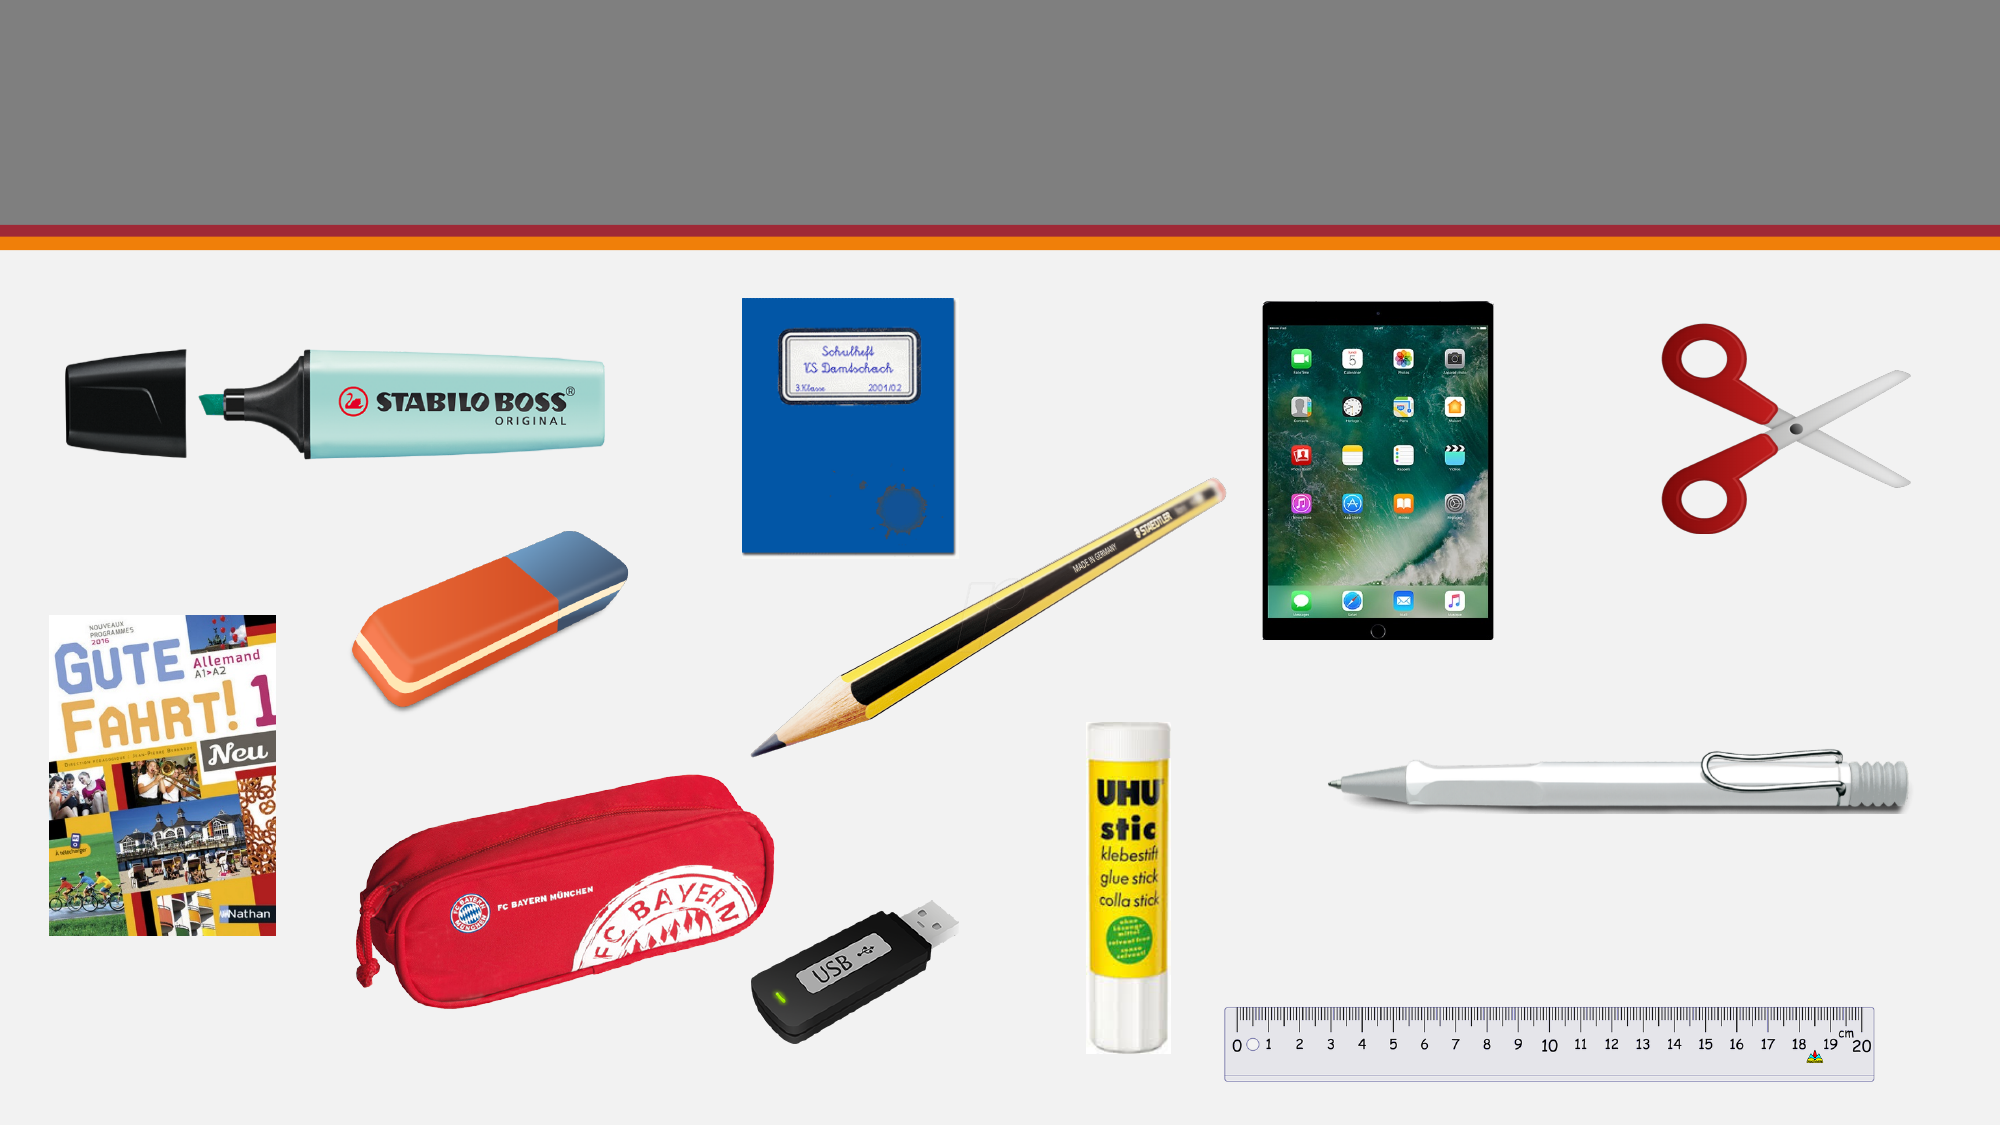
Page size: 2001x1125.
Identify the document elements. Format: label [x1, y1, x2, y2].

picture [49, 615, 276, 936]
picture [65, 349, 637, 754]
picture [1262, 301, 1494, 640]
picture [1661, 302, 1915, 556]
picture [334, 298, 1231, 1076]
picture [1262, 737, 1974, 814]
picture [1224, 999, 1875, 1085]
